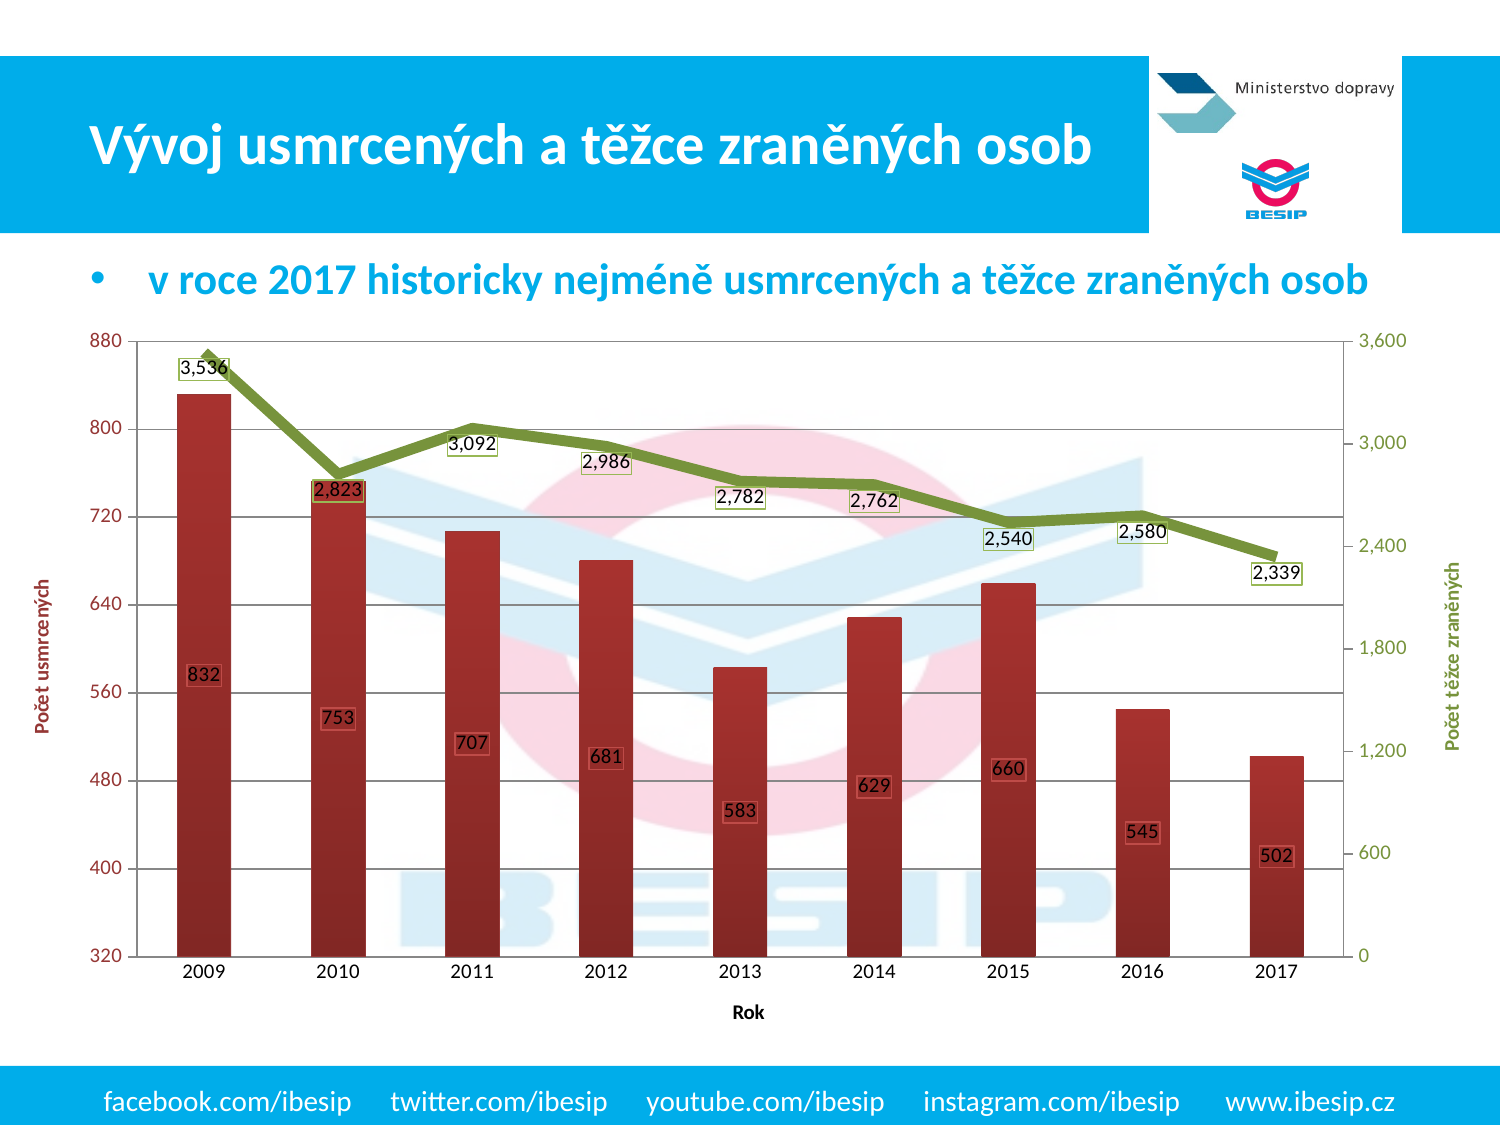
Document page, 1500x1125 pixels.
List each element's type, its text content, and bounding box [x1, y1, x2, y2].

list v roce 2017 historicky nejméně usmrcených a těžce zraněných osob [75, 265, 1425, 314]
picture [1157, 73, 1394, 133]
text_box facebook.com/ibesip twitter.com/ibesip youtube.com/ibesip instagram.com/ibesip www.ibesip.cz [0, 1064, 1500, 1125]
chart [0, 316, 1500, 1056]
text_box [0, 32, 1500, 258]
